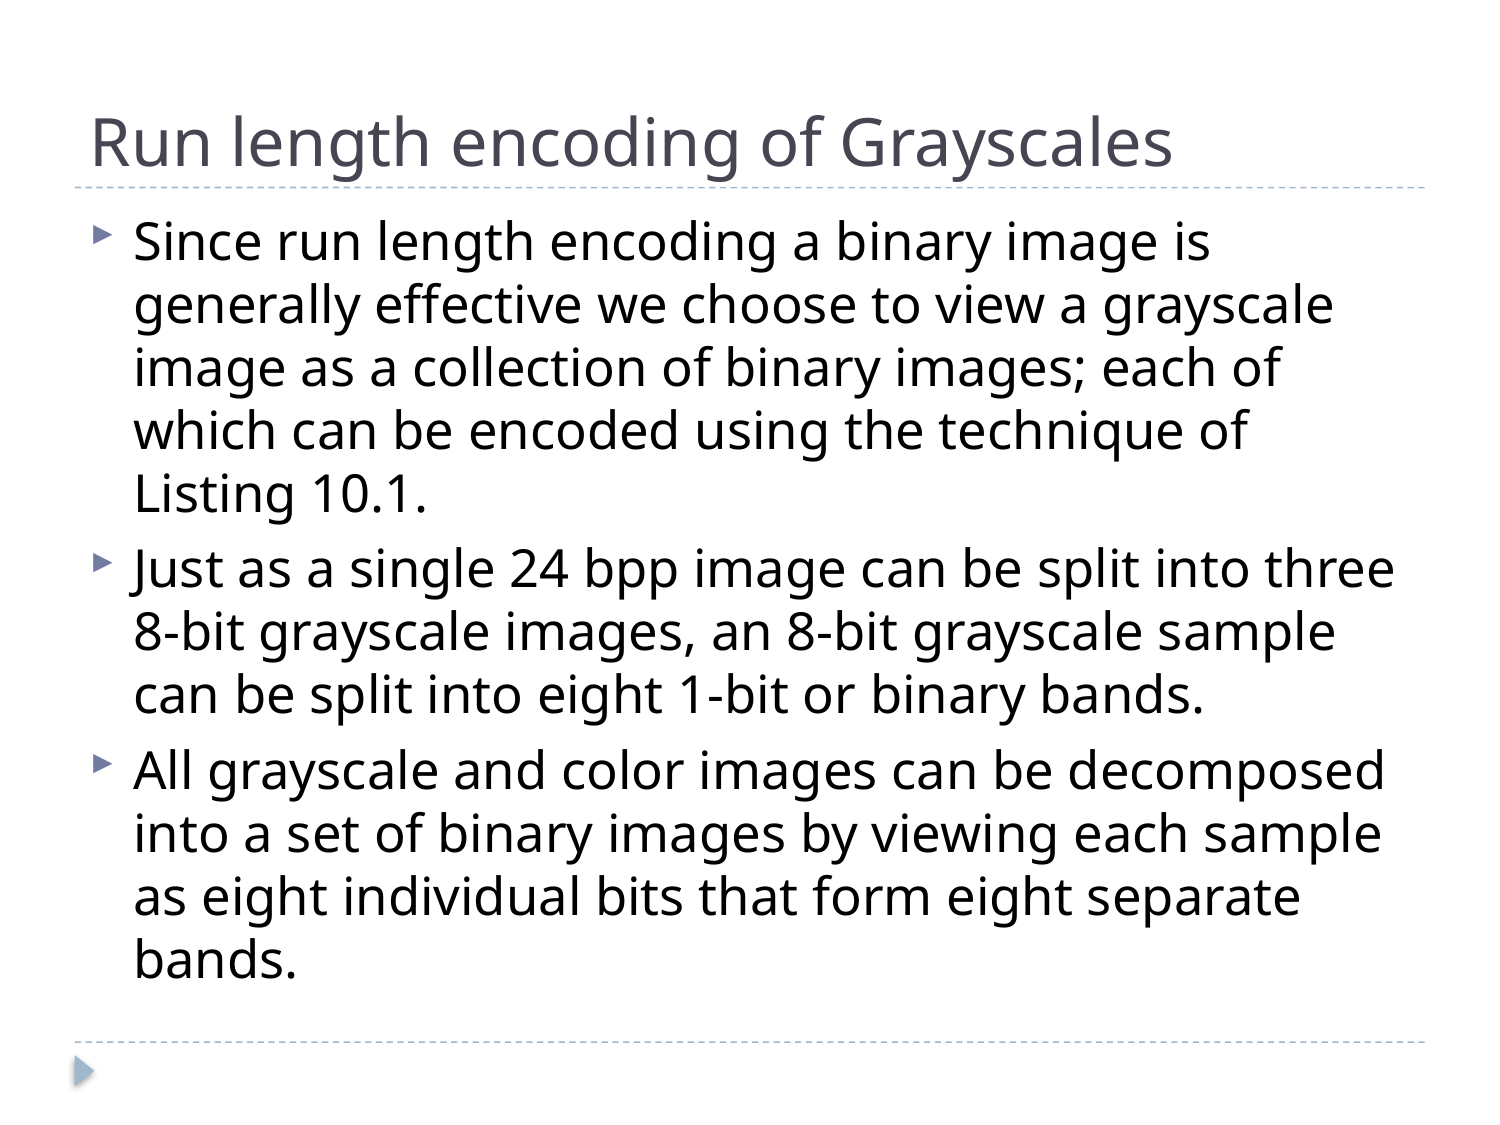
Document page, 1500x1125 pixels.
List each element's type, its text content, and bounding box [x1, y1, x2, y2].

title Run length encoding of Grayscales [75, 24, 1425, 188]
list Since run length encoding a binary image is generally effective we choose to view a grayscale image as a collection of binary images; each of which can be encoded using the technique of Listing 10.1. Just as a single 24 bpp image can be split into three 8-bit grayscale images, an 8-bit grayscale sample can be split into eight 1-bit or binary bands. All grayscale and color images can be decomposed into a set of binary images by viewing each sample as eight individual bits that form eight separate bands. [75, 200, 1425, 1010]
